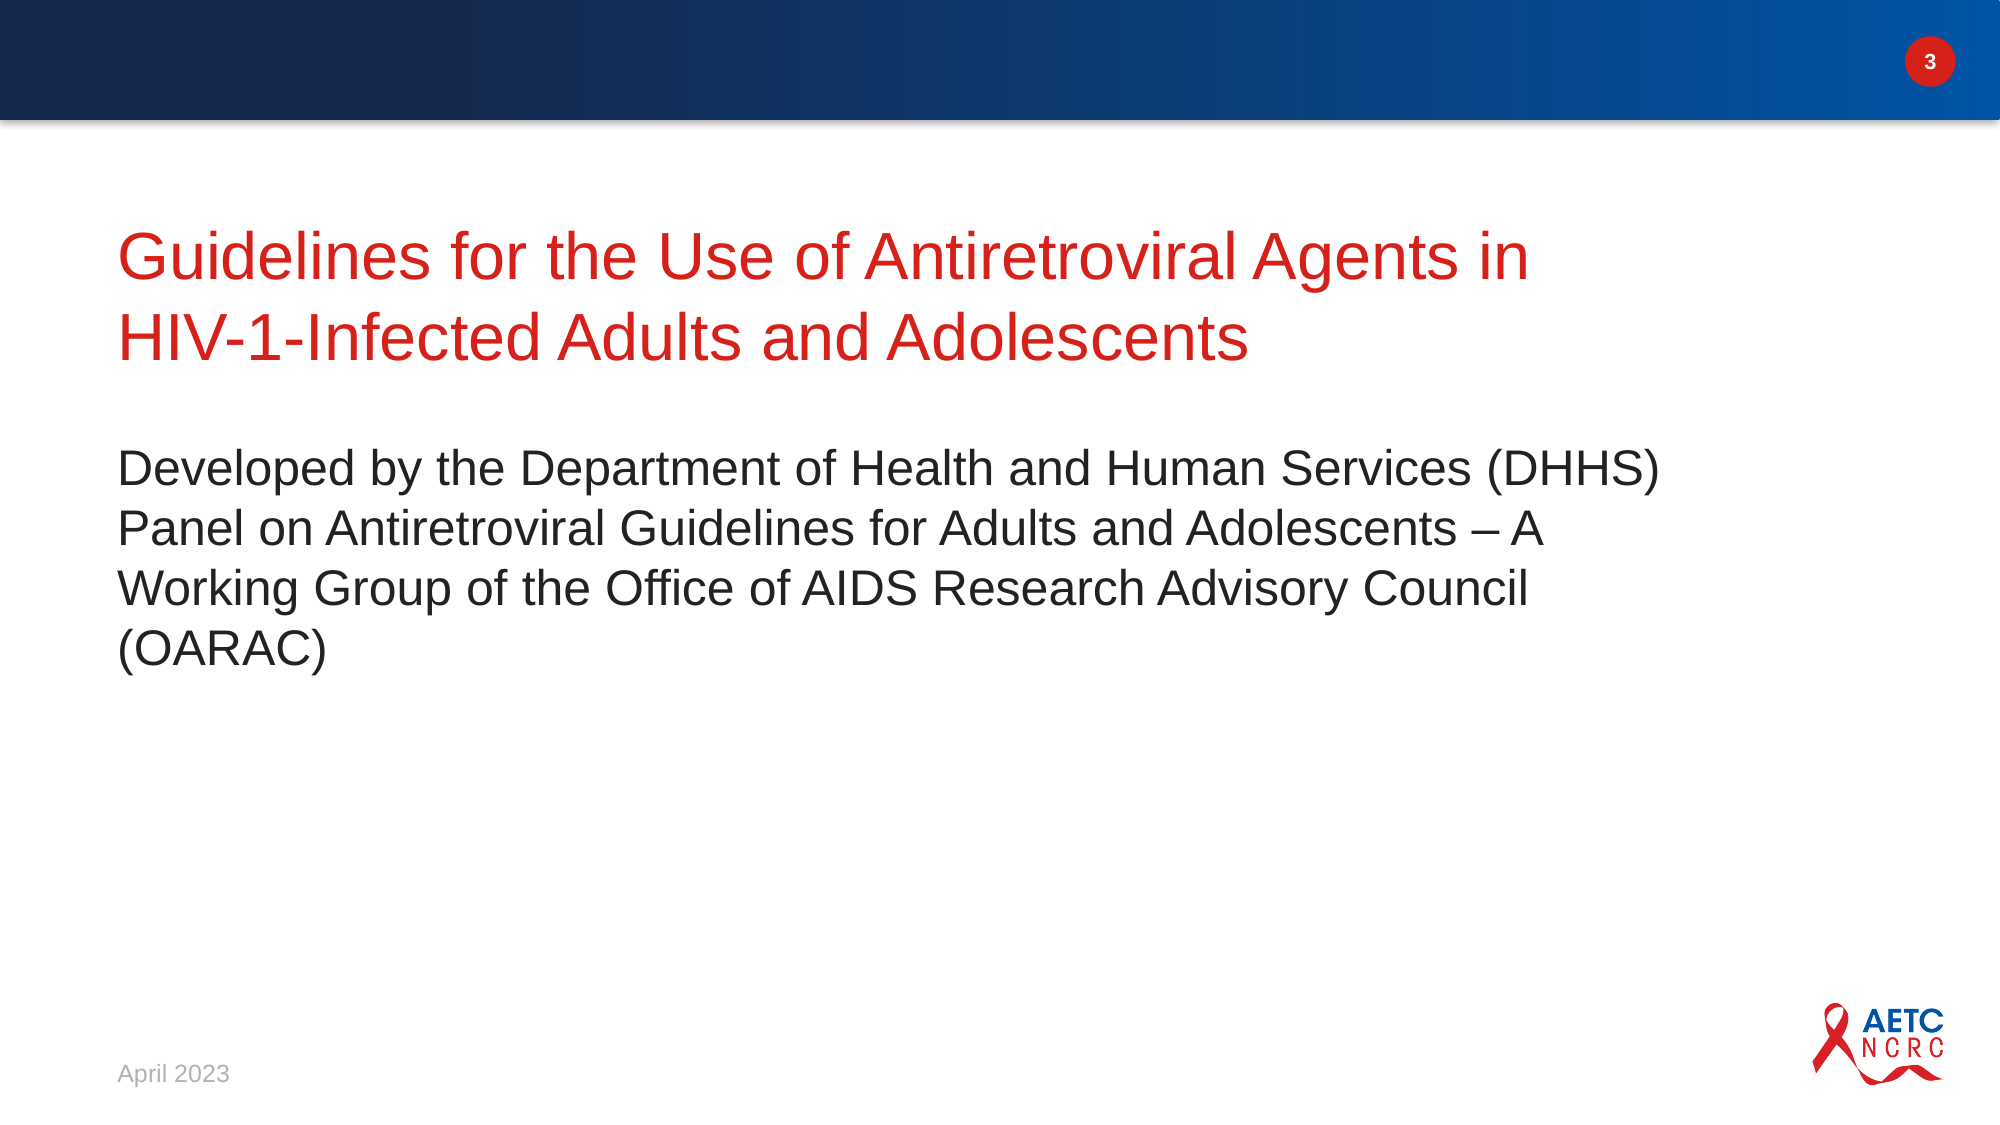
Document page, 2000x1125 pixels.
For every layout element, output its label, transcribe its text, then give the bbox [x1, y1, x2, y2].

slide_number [102, 1042, 553, 1103]
picture [1802, 993, 1956, 1093]
list Developed by the Department of Health and Human Services (DHHS) Panel on Antiretroviral Guidelines for Adults and Adolescents – A Working Group of the Office of AIDS Research Advisory Council (OARAC) [102, 428, 1680, 842]
title Guidelines for the Use of Antiretroviral Agents in HIV-1-Infected Adults and Adolescents [102, 205, 1972, 429]
